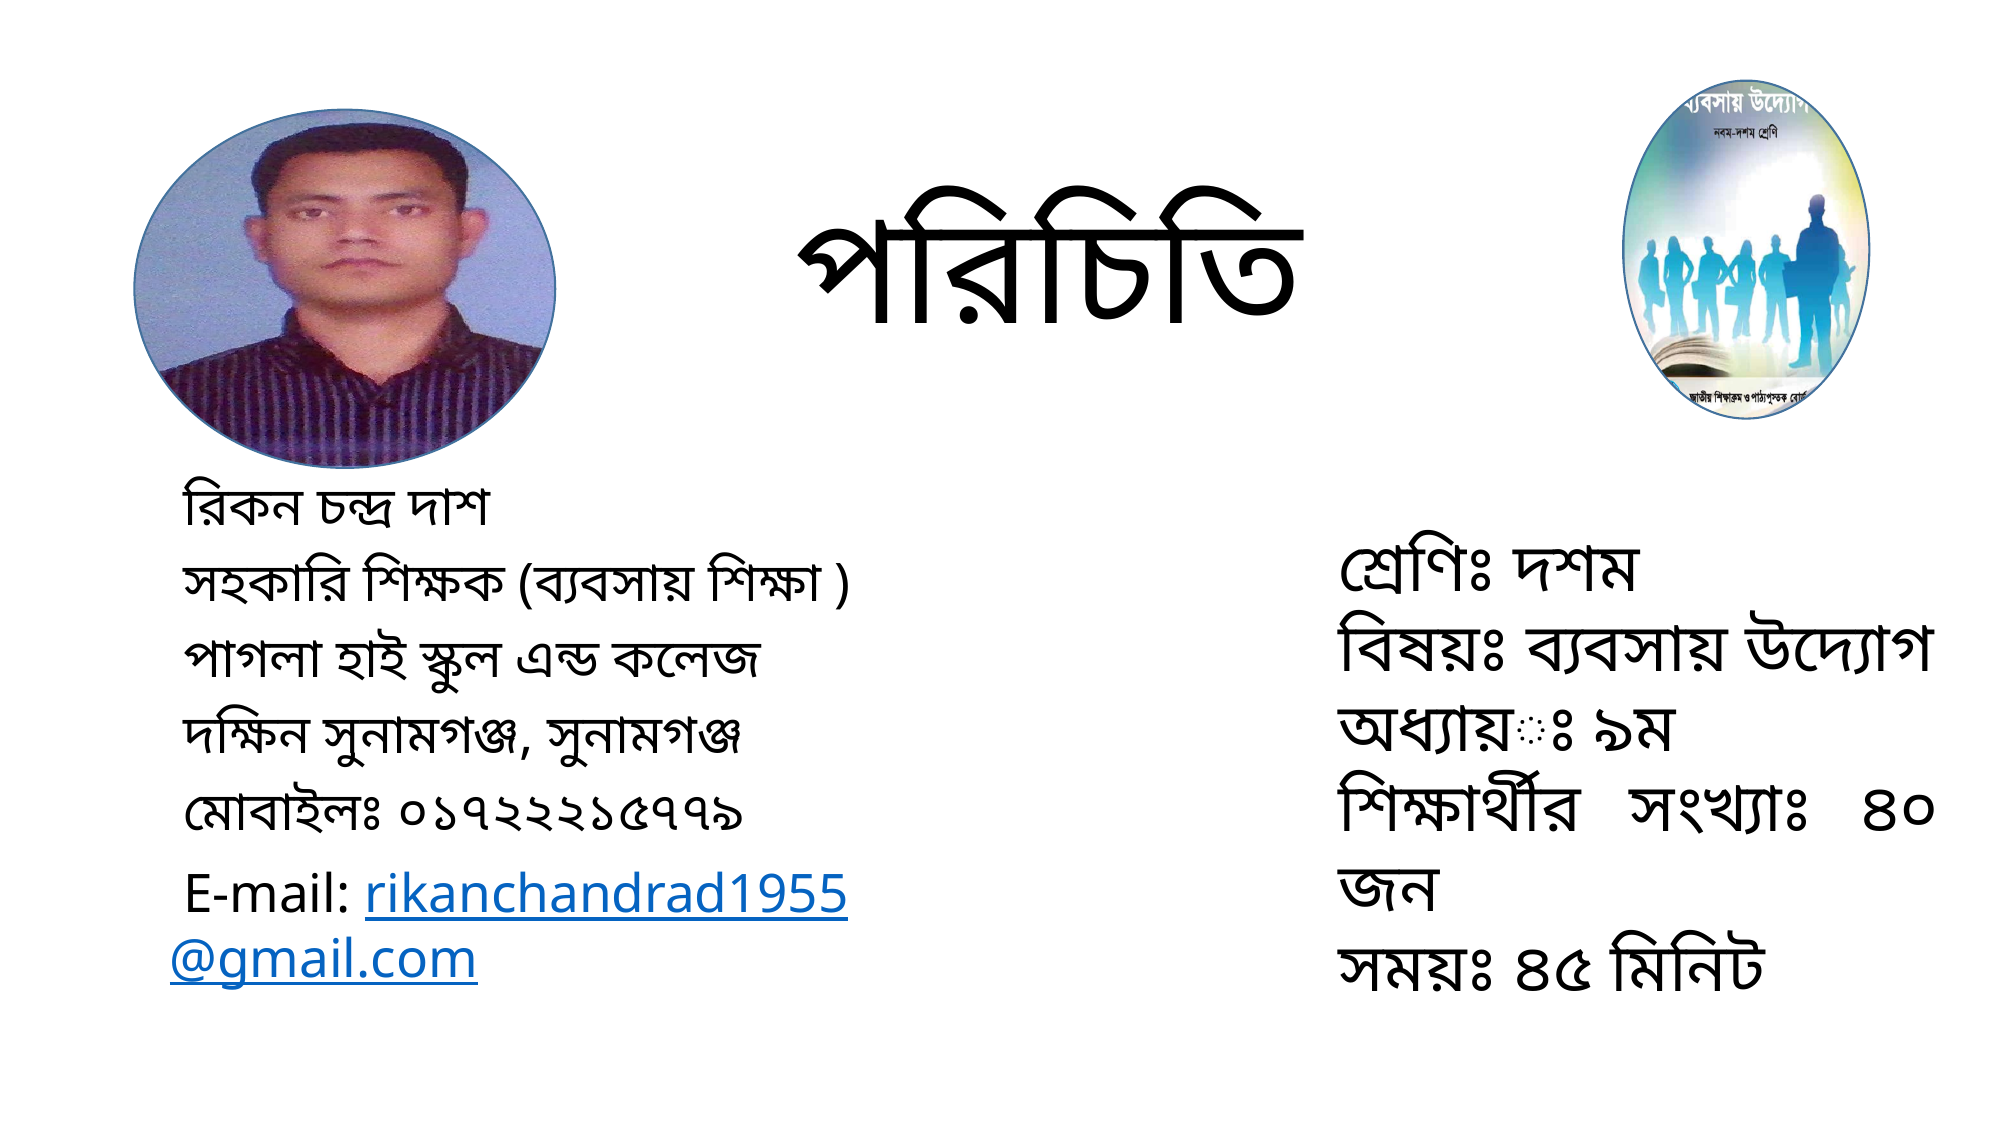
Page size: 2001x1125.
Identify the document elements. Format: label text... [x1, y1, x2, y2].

title পরিচিতি [779, 51, 1373, 336]
text_box [1622, 79, 1871, 420]
list রিকন চন্দ্র দাশ সহকারি শিক্ষক (ব্যবসায় শিক্ষা ) পাগলা হাই স্কুল এন্ড কলেজ দক্ষিন সুনামগঞ্জ, সুনামগঞ্জ মোবাইলঃ ০১৭২২২১৫৭৭৯ E-mail: rikanchandrad1955@gmail.com [154, 472, 1147, 999]
text_box শ্রেণিঃ দশম বিষয়ঃ ব্যবসায় উদ্যোগ অধ্যায়ঃ ৯ম শিক্ষার্থীর সংখ্যাঃ ৪০ জন সময়ঃ ৪৫ মিনিট [1323, 517, 1955, 1012]
text_box [133, 108, 557, 469]
